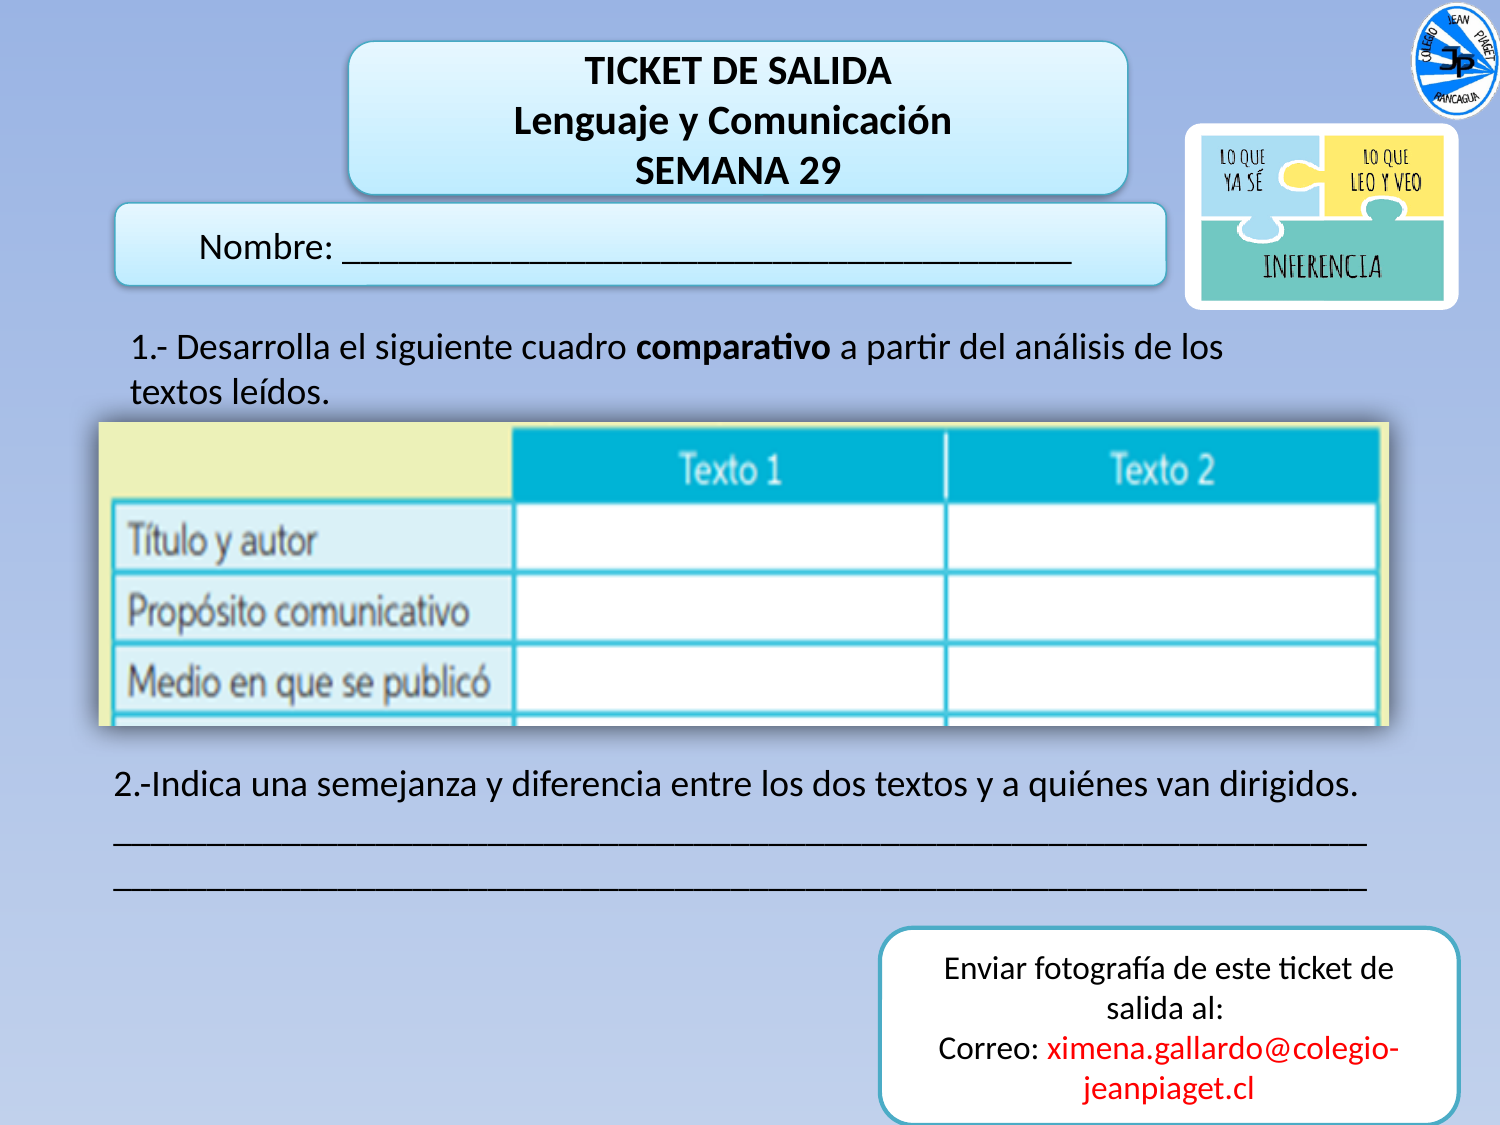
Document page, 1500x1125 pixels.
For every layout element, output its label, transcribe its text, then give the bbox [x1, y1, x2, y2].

text_box 2.-Indica una semejanza y diferencia entre los dos textos y a quiénes van dirigidos. ______________________________________________________________________________________________________________________________________ [98, 751, 1390, 902]
text_box Nombre: _______________________________________ [114, 202, 1168, 287]
text_box 1.- Desarrolla el siguiente cuadro comparativo a partir del análisis de los textos leídos. [114, 314, 1341, 420]
text_box Enviar fotografía de este ticket de salida al: Correo: ximena.gallardo@colegio-jeanpiaget.cl [877, 925, 1461, 1125]
picture [1184, 123, 1459, 311]
text_box TICKET DE SALIDA Lenguaje y Comunicación SEMANA 29 [347, 40, 1129, 196]
picture [1388, 0, 1500, 122]
picture [98, 422, 1390, 726]
